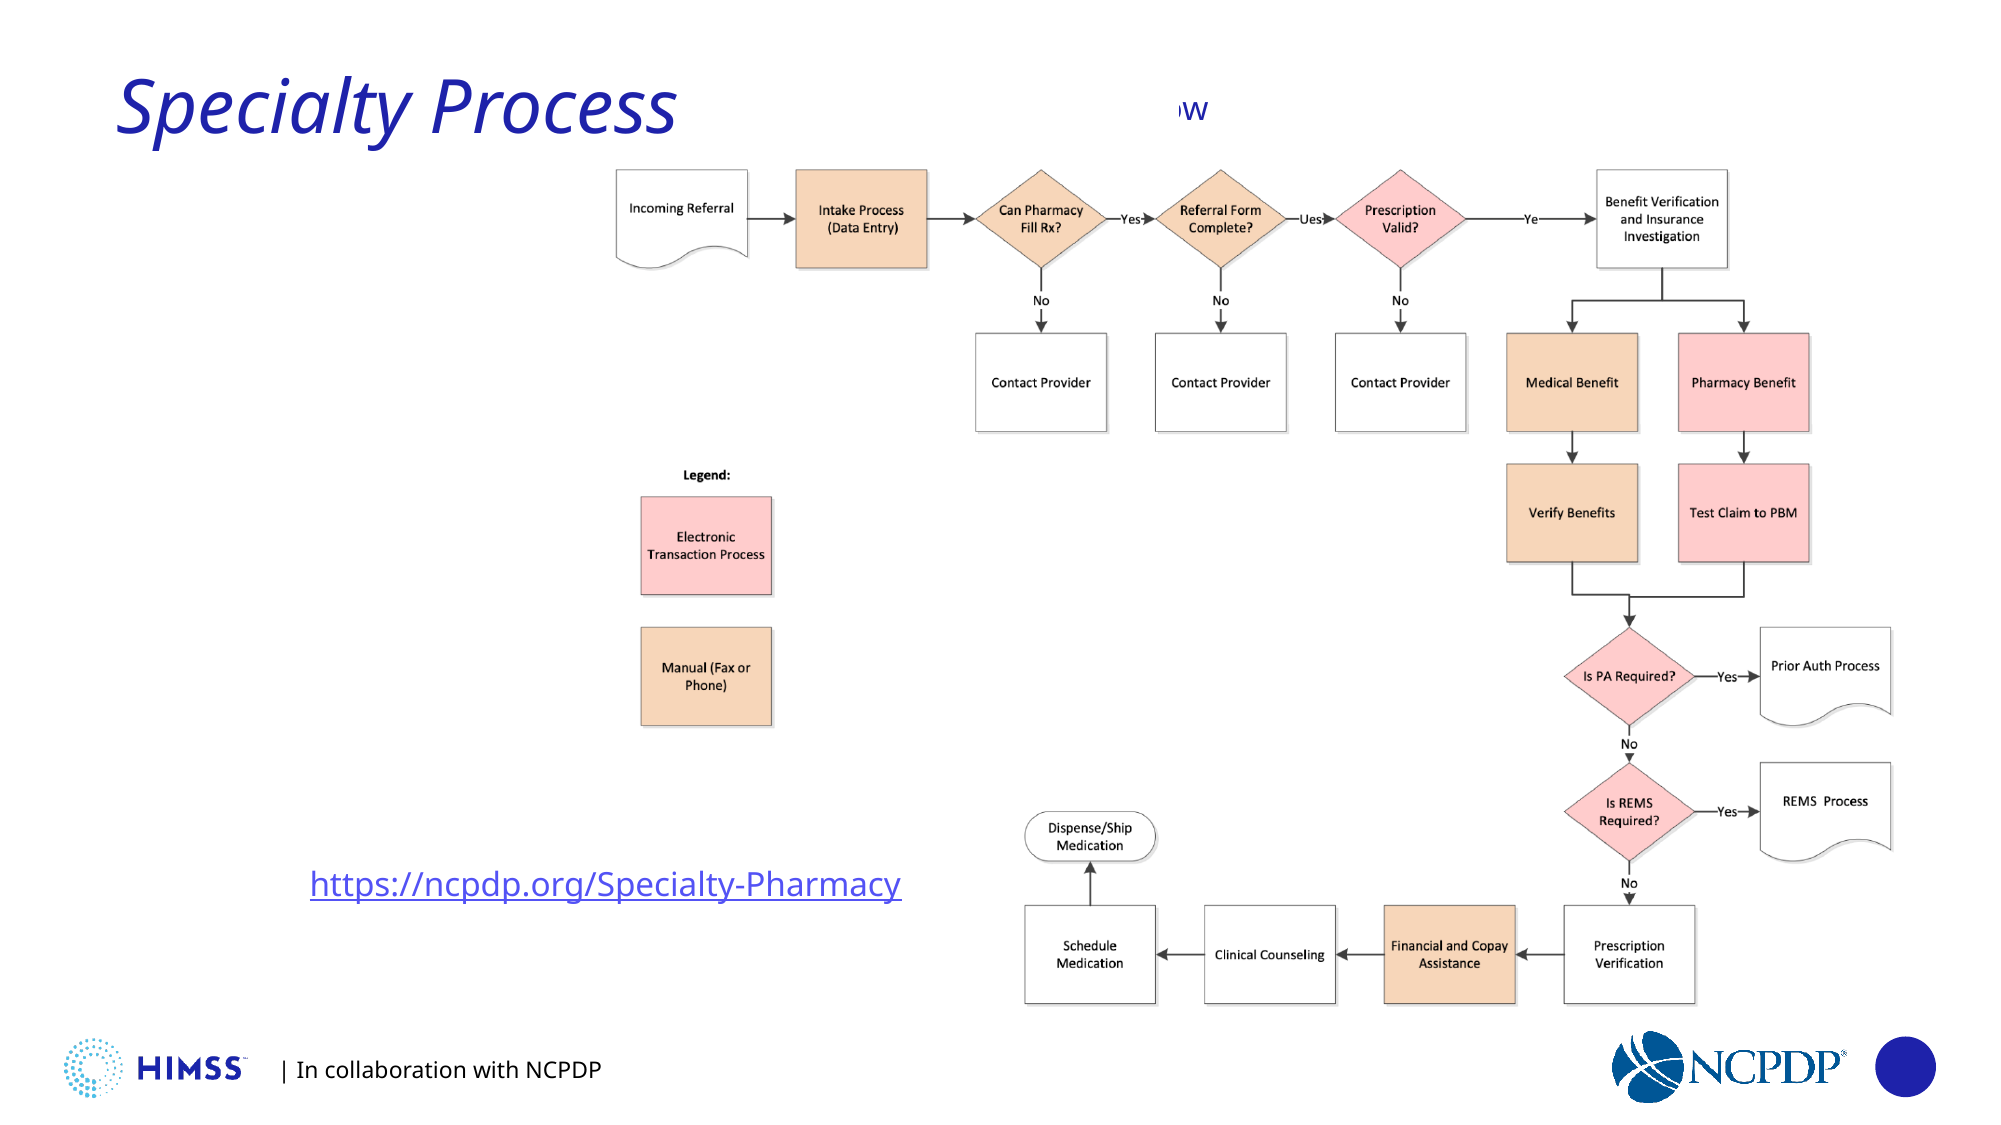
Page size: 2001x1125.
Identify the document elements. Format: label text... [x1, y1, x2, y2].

title Specialty Process [1179, 79, 1730, 133]
picture [1612, 1031, 1847, 1103]
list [583, 133, 1960, 1030]
title Specialty Process [116, 79, 583, 248]
picture [42, 1015, 269, 1121]
picture [131, 78, 1179, 159]
text_box https://ncpdp.org/Specialty-Pharmacy [294, 855, 583, 916]
